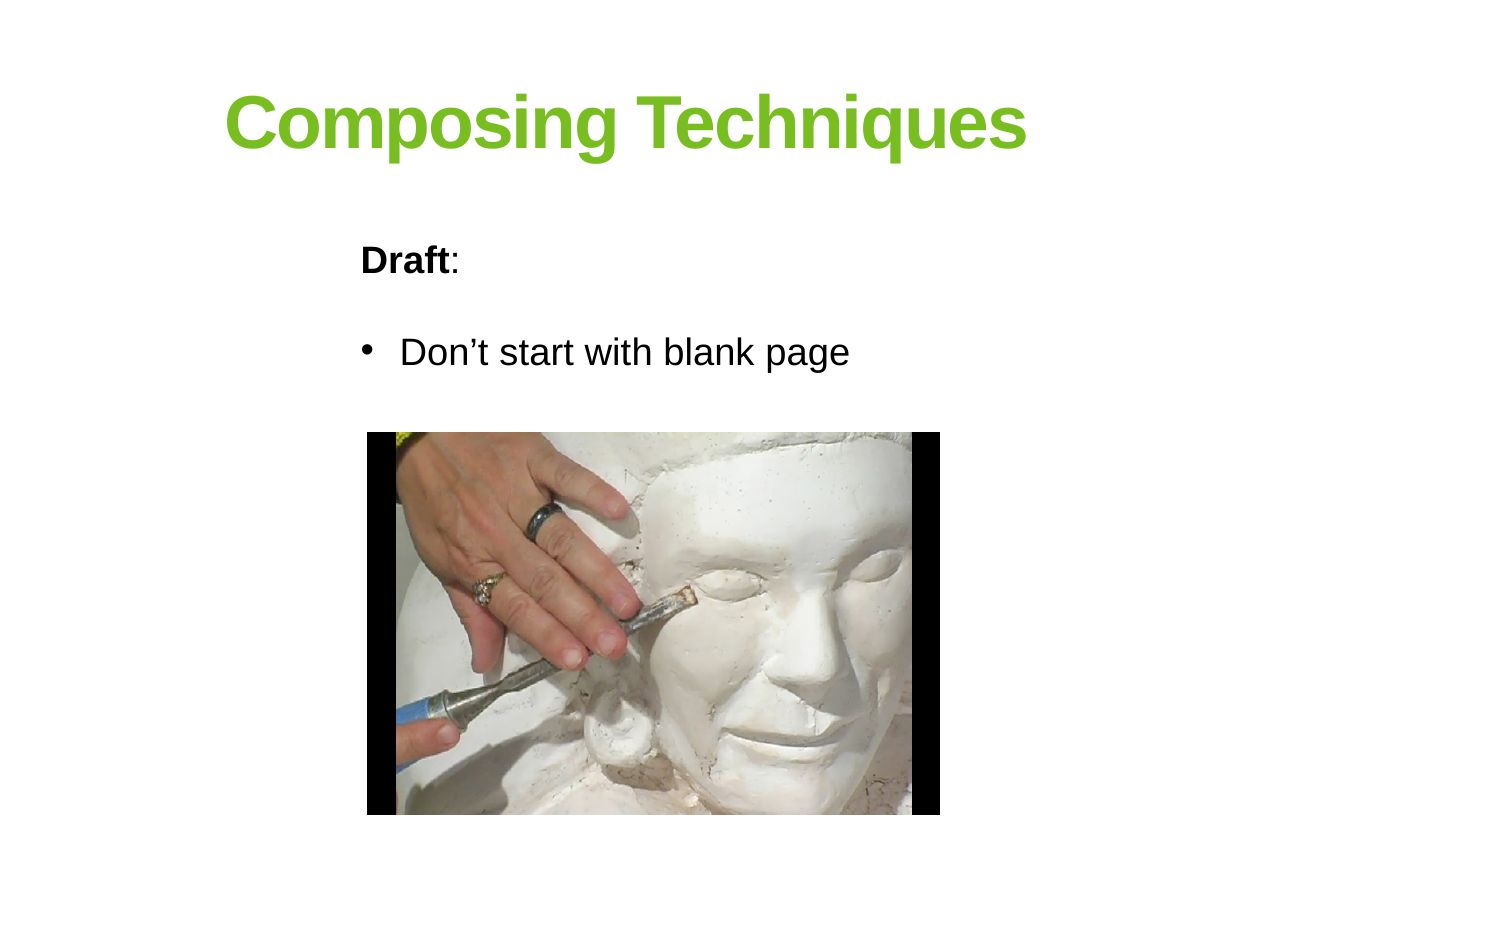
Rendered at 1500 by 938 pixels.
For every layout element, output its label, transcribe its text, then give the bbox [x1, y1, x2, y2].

text_box Composing Techniques [157, 65, 1097, 171]
text_box Draft: Don’t start with blank page [345, 227, 1092, 426]
picture [367, 432, 941, 815]
